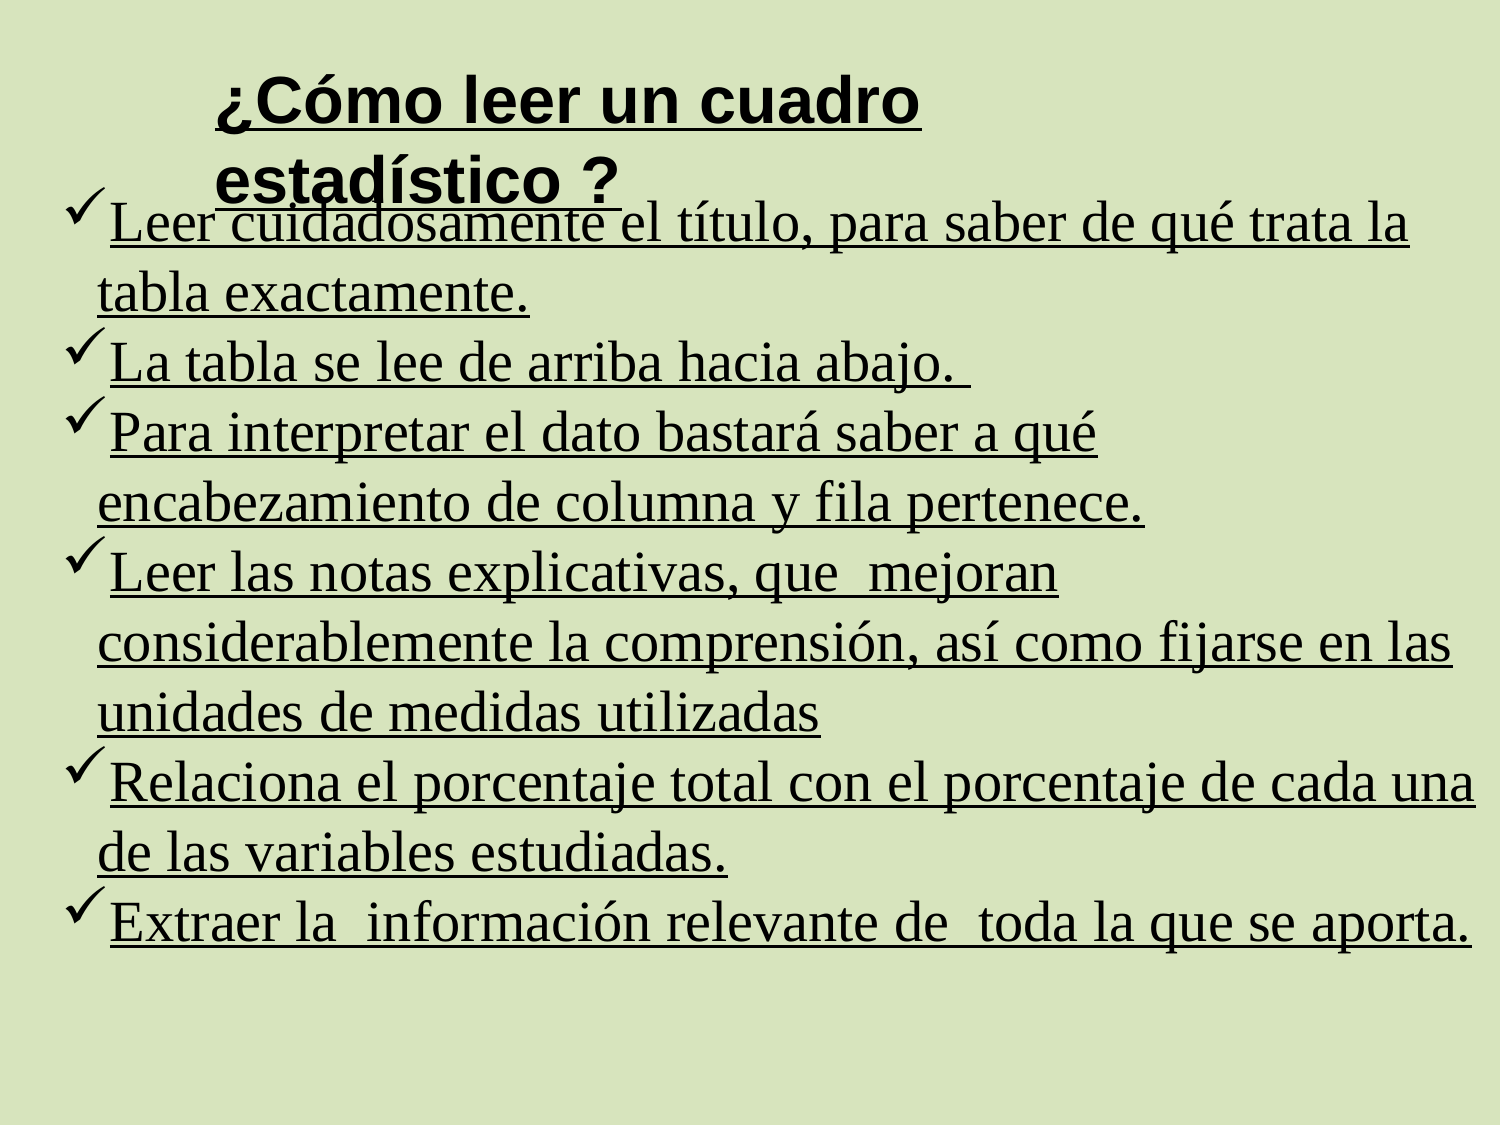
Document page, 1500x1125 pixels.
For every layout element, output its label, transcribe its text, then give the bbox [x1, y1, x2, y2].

text_box Leer cuidadosamente el título, para saber de qué trata la tabla exactamente. La tabla se lee de arriba hacia abajo. Para interpretar el dato bastará saber a qué encabezamiento de columna y fila pertenece. Leer las notas explicativas, que mejoran considerablemente la comprensión, así como fijarse en las unidades de medidas utilizadas Relaciona el porcentaje total con el porcentaje de cada una de las variables estudiadas. Extraer la información relevante de toda la que se aporta. [46, 175, 1500, 1074]
text_box ¿Cómo leer un cuadro estadístico ? [200, 49, 1363, 175]
